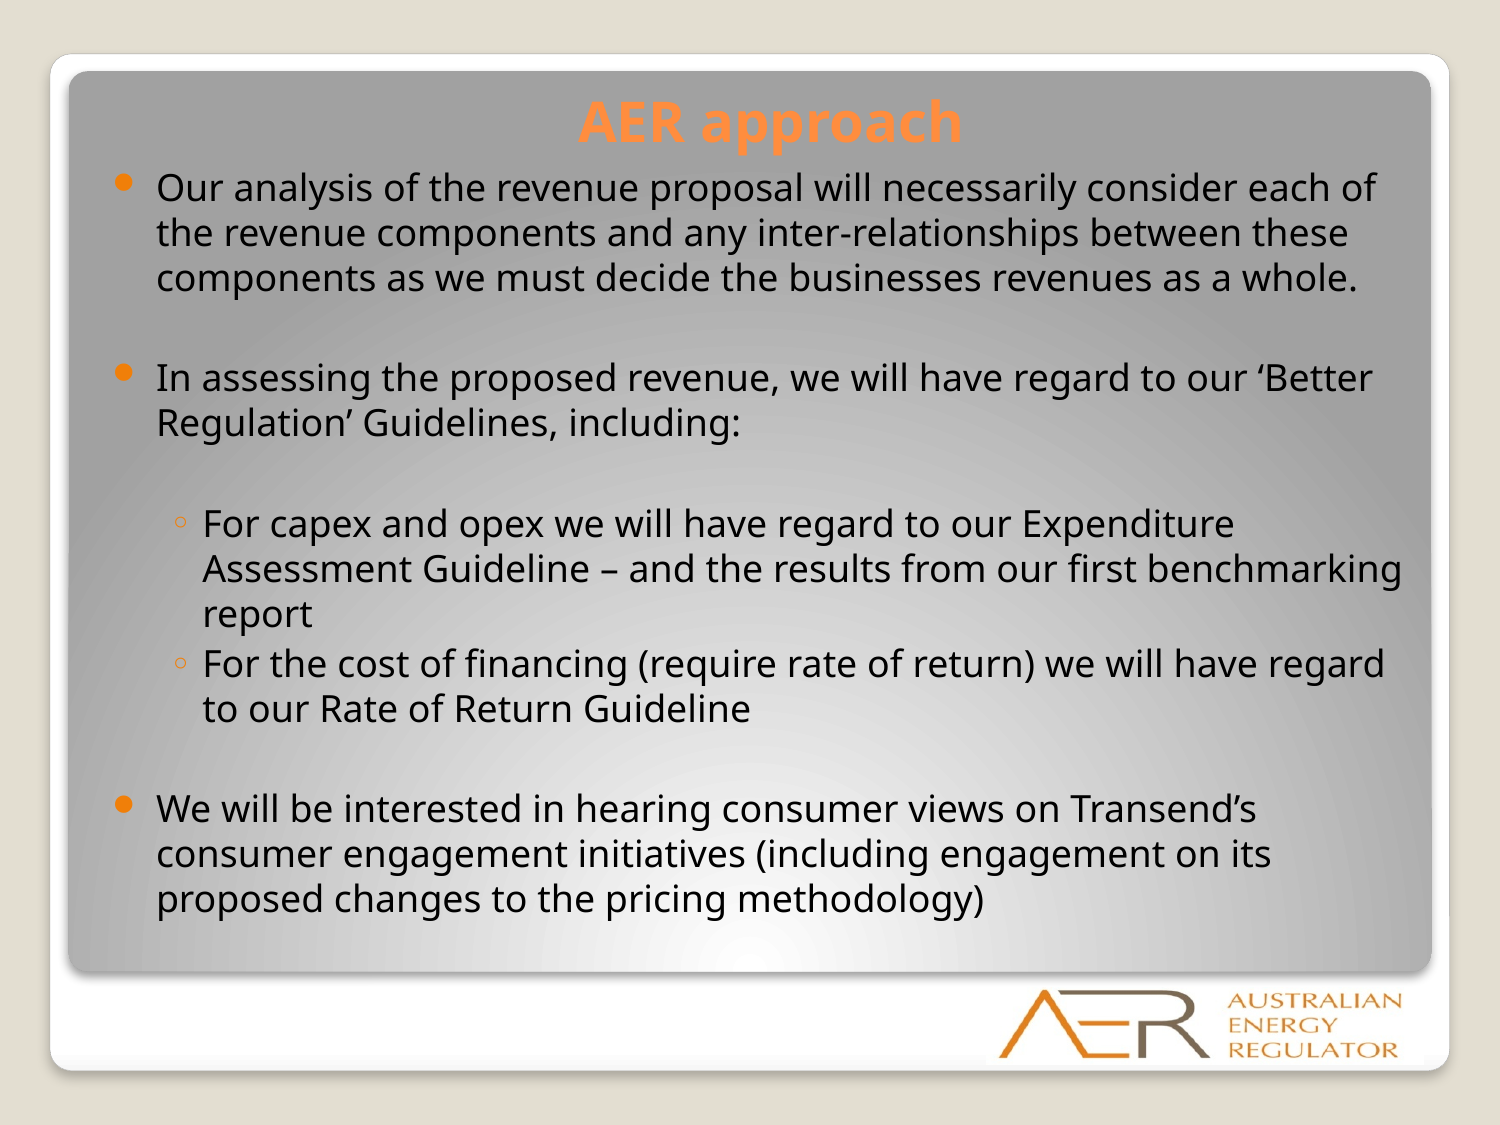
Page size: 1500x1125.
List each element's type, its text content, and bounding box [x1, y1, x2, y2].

picture [985, 987, 1424, 1065]
title AER approach [100, 78, 1443, 161]
list Our analysis of the revenue proposal will necessarily consider each of the revenue components and any inter-relationships between these components as we must decide the businesses revenues as a whole. In assessing the proposed revenue, we will have regard to our ‘Better Regulation’ Guidelines, including: For capex and opex we will have regard to our Expenditure Assessment Guideline – and the results from our first benchmarking report For the cost of financing (require rate of return) we will have regard to our Rate of Return Guideline We will be interested in hearing consumer views on Transend’s consumer engagement initiatives (including engagement on its proposed changes to the pricing methodology) [82, 149, 1425, 1012]
